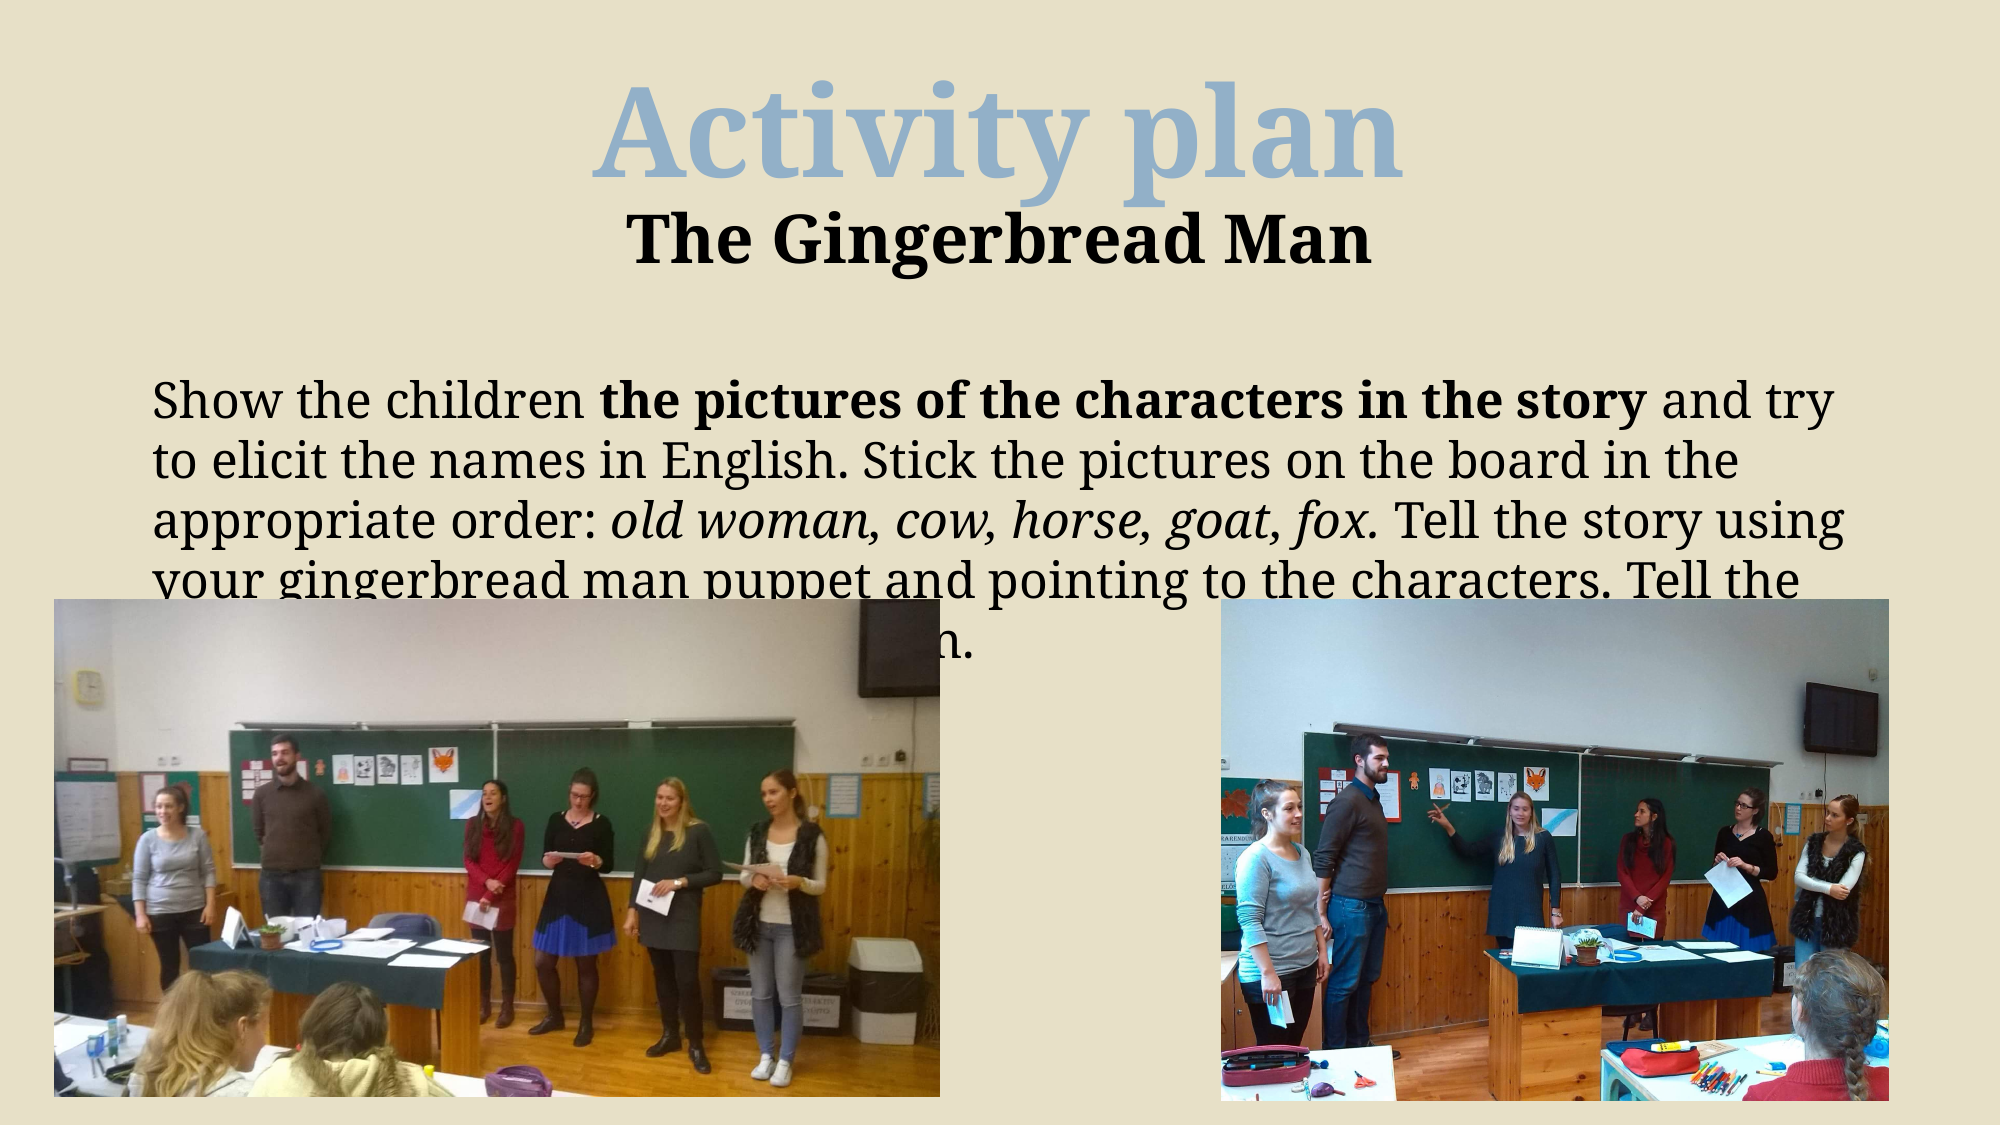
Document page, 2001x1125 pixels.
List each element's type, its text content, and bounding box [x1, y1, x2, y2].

picture [54, 599, 940, 1097]
title Activity plan The Gingerbread Man [174, 61, 1825, 287]
list Show the children the pictures of the characters in the story and try to elicit the names in English. Stick the pictures on the board in the appropriate order: old woman, cow, horse, goat, fox. Tell the story using your gingerbread man puppet and pointing to the characters. Tell the story several times to the children. [137, 360, 1863, 1075]
picture [1221, 599, 1889, 1101]
picture [1874, 1042, 1883, 1050]
